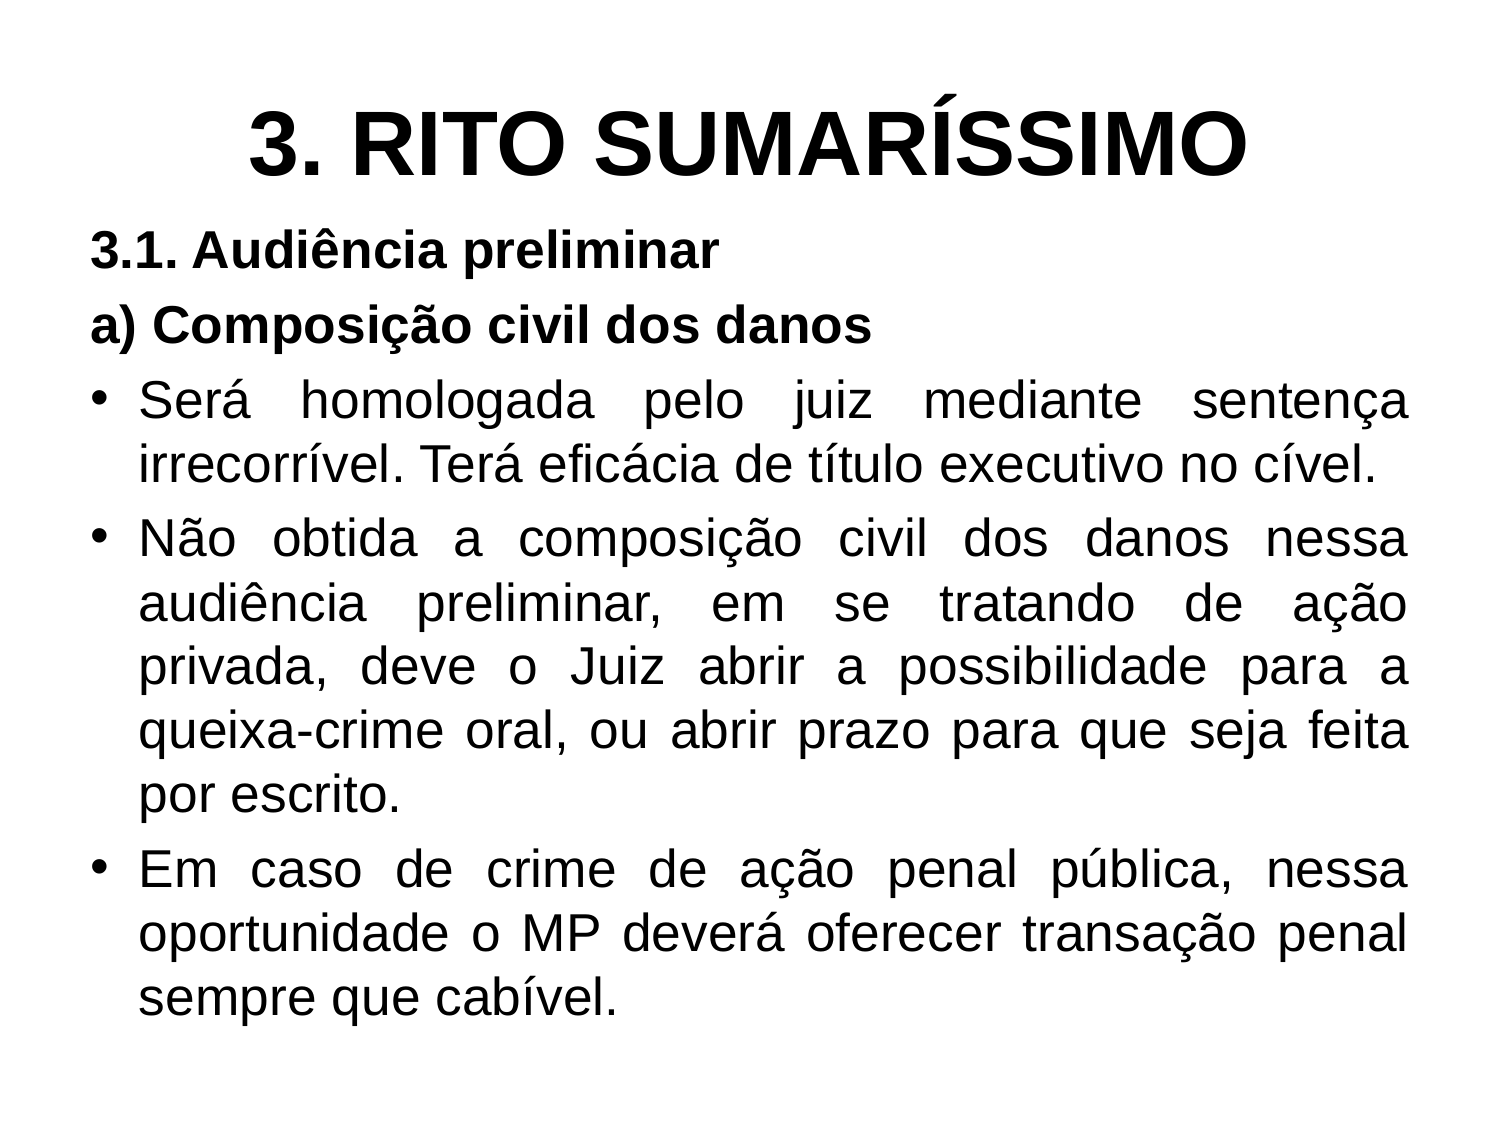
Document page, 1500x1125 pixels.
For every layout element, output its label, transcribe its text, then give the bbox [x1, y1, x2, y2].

title 3. RITO SUMARÍSSIMO [75, 45, 1425, 208]
list 3.1. Audiência preliminar a) Composição civil dos danos Será homologada pelo juiz mediante sentença irrecorrível. Terá eficácia de título executivo no cível. Não obtida a composição civil dos danos nessa audiência preliminar, em se tratando de ação privada, deve o Juiz abrir a possibilidade para a queixa-crime oral, ou abrir prazo para que seja feita por escrito. Em caso de crime de ação penal pública, nessa oportunidade o MP deverá oferecer transação penal sempre que cabível. [75, 208, 1425, 1094]
